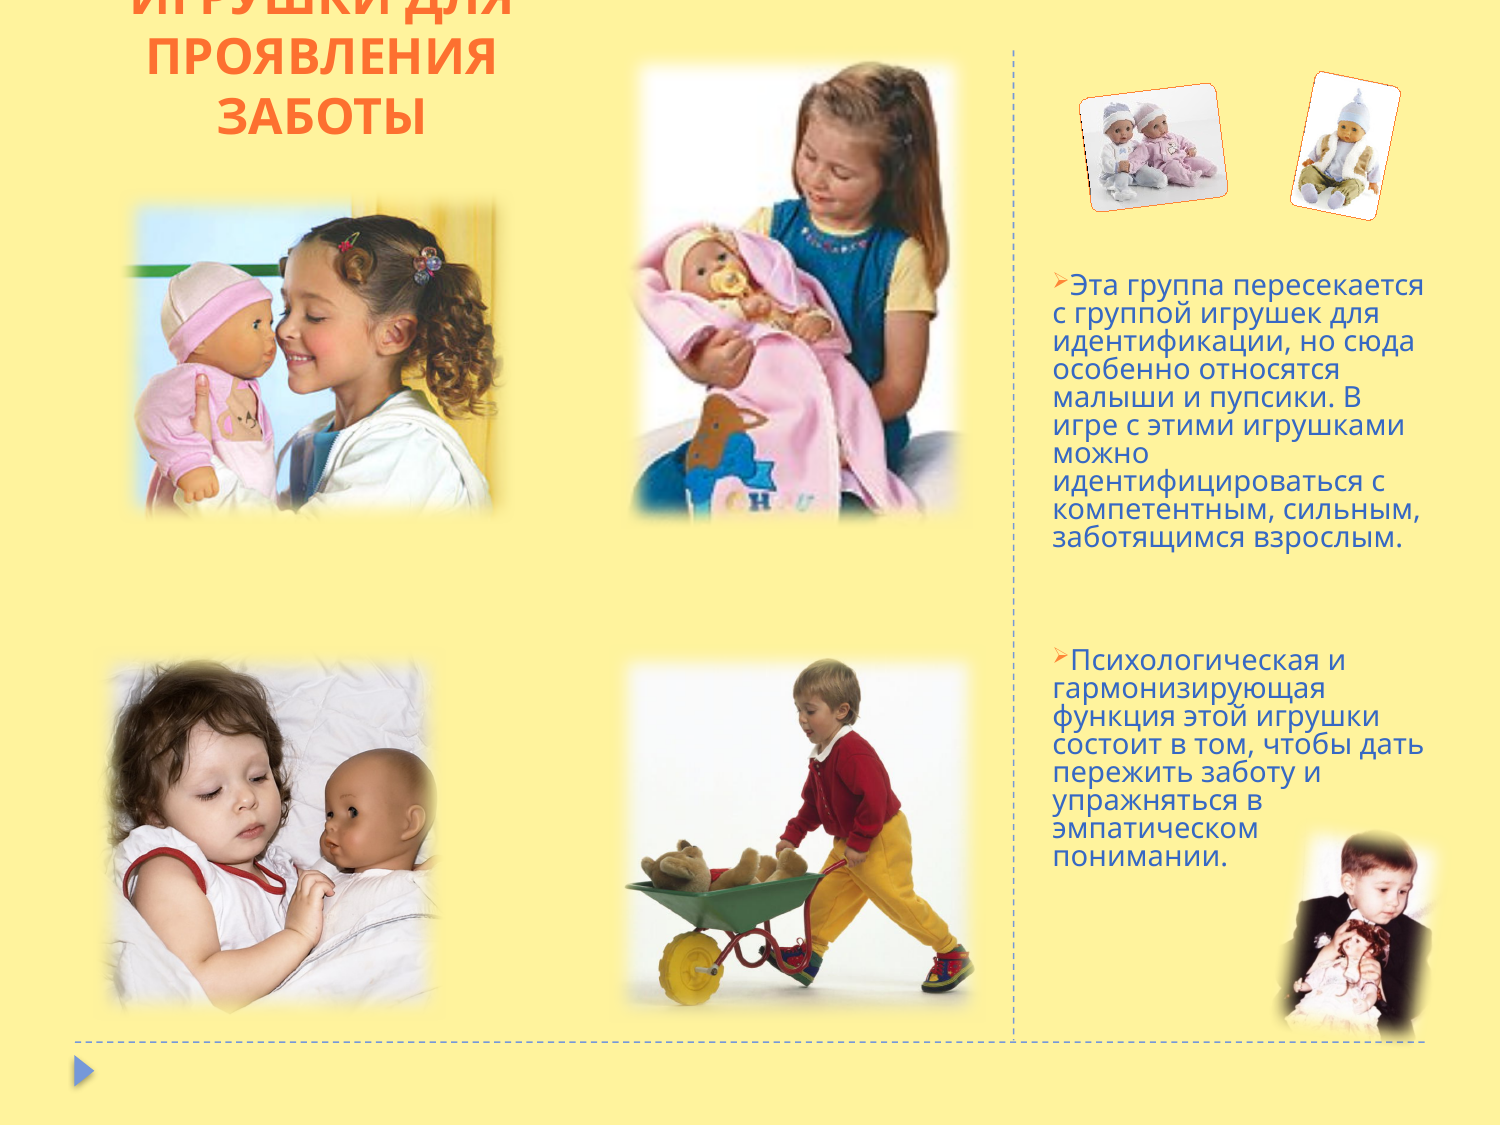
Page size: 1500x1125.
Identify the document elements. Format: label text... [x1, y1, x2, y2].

title Игрушки для проявления заботы [34, 34, 610, 153]
picture [1079, 83, 1228, 211]
picture [1291, 72, 1400, 220]
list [116, 187, 516, 525]
picture [609, 644, 986, 1024]
picture [1277, 820, 1444, 1046]
picture [620, 46, 973, 530]
list Эта группа пересекается с группой игрушек для идентификации, но сюда особенно относятся малыши и пупсики. В игре с этими игрушками можно идентифицироваться с компетентным, сильным, заботящимся взрослым. Психологическая и гармонизирующая функция этой игрушки состоит в том, чтобы дать пережить заботу и упражняться в эмпатическом понимании. [1037, 199, 1451, 1044]
picture [93, 645, 446, 1021]
